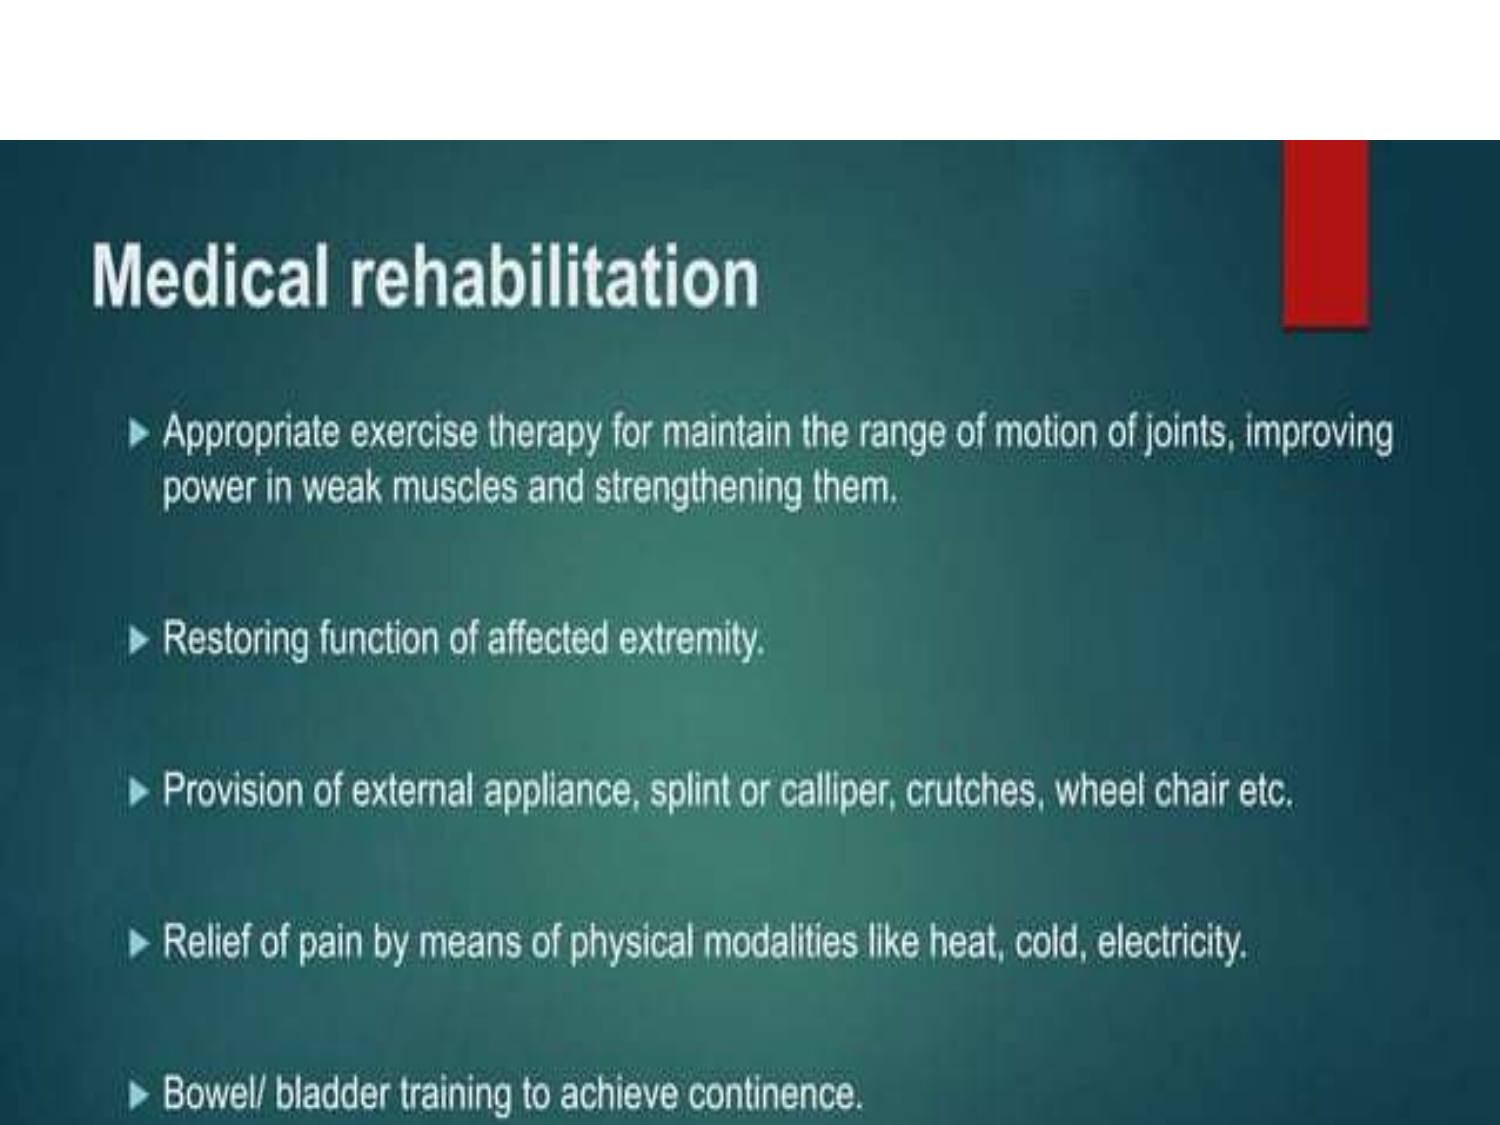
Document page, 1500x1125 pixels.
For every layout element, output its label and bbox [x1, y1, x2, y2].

picture [0, 139, 1500, 1125]
